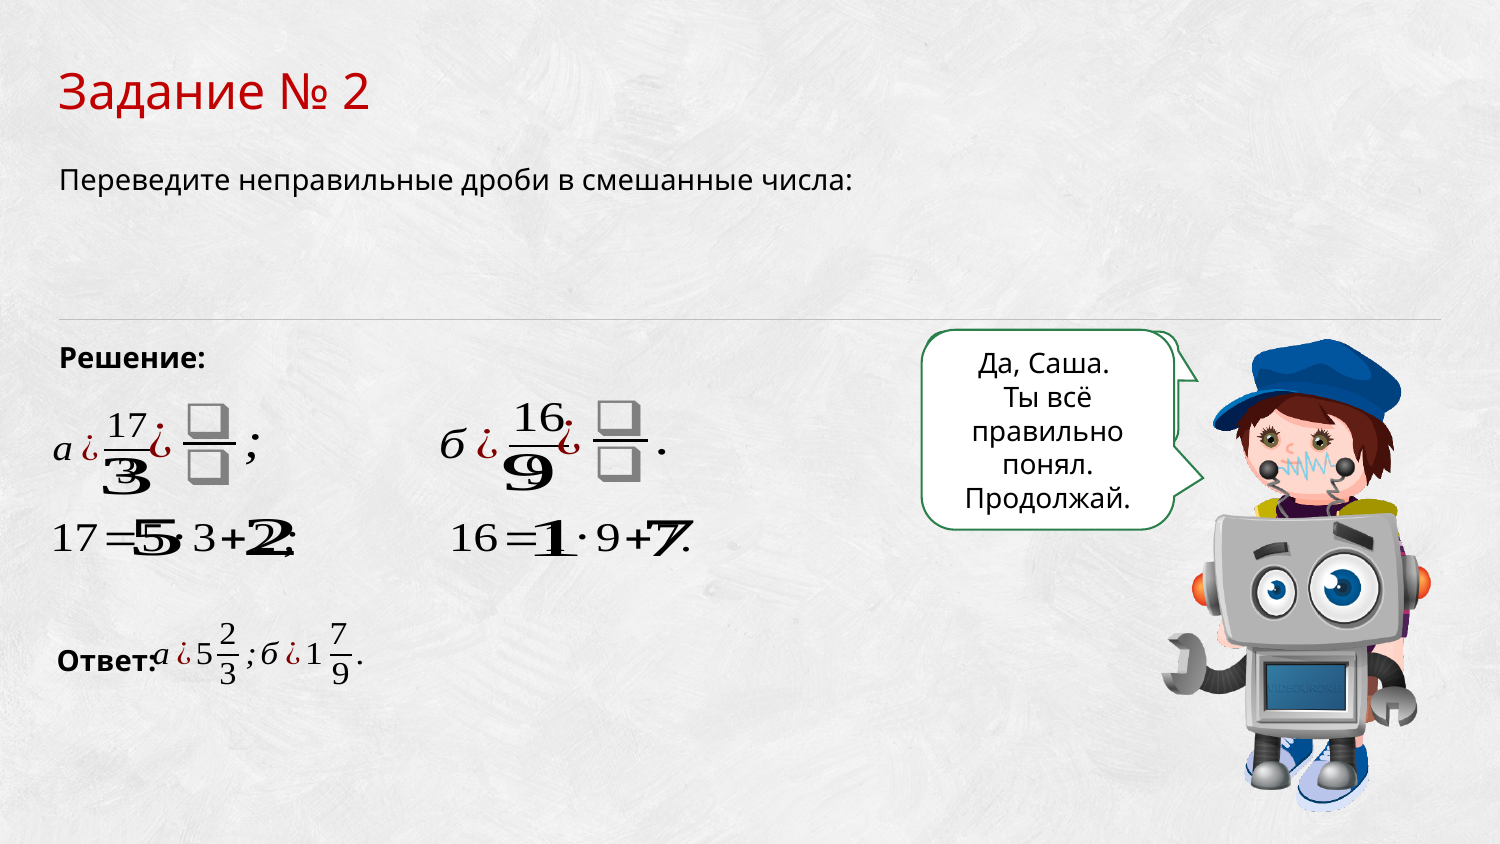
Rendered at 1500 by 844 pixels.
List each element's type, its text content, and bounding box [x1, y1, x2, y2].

picture [0, 0, 1500, 844]
text_box Решение: [58, 339, 481, 375]
text_box Задание № 2 [58, 59, 721, 120]
text_box Я правильно понял, Электроша? [1153, 330, 1199, 441]
text_box Ответ: [56, 642, 479, 678]
text_box Да, Саша. Ты всё правильно понял. Продолжай. [920, 328, 1176, 531]
